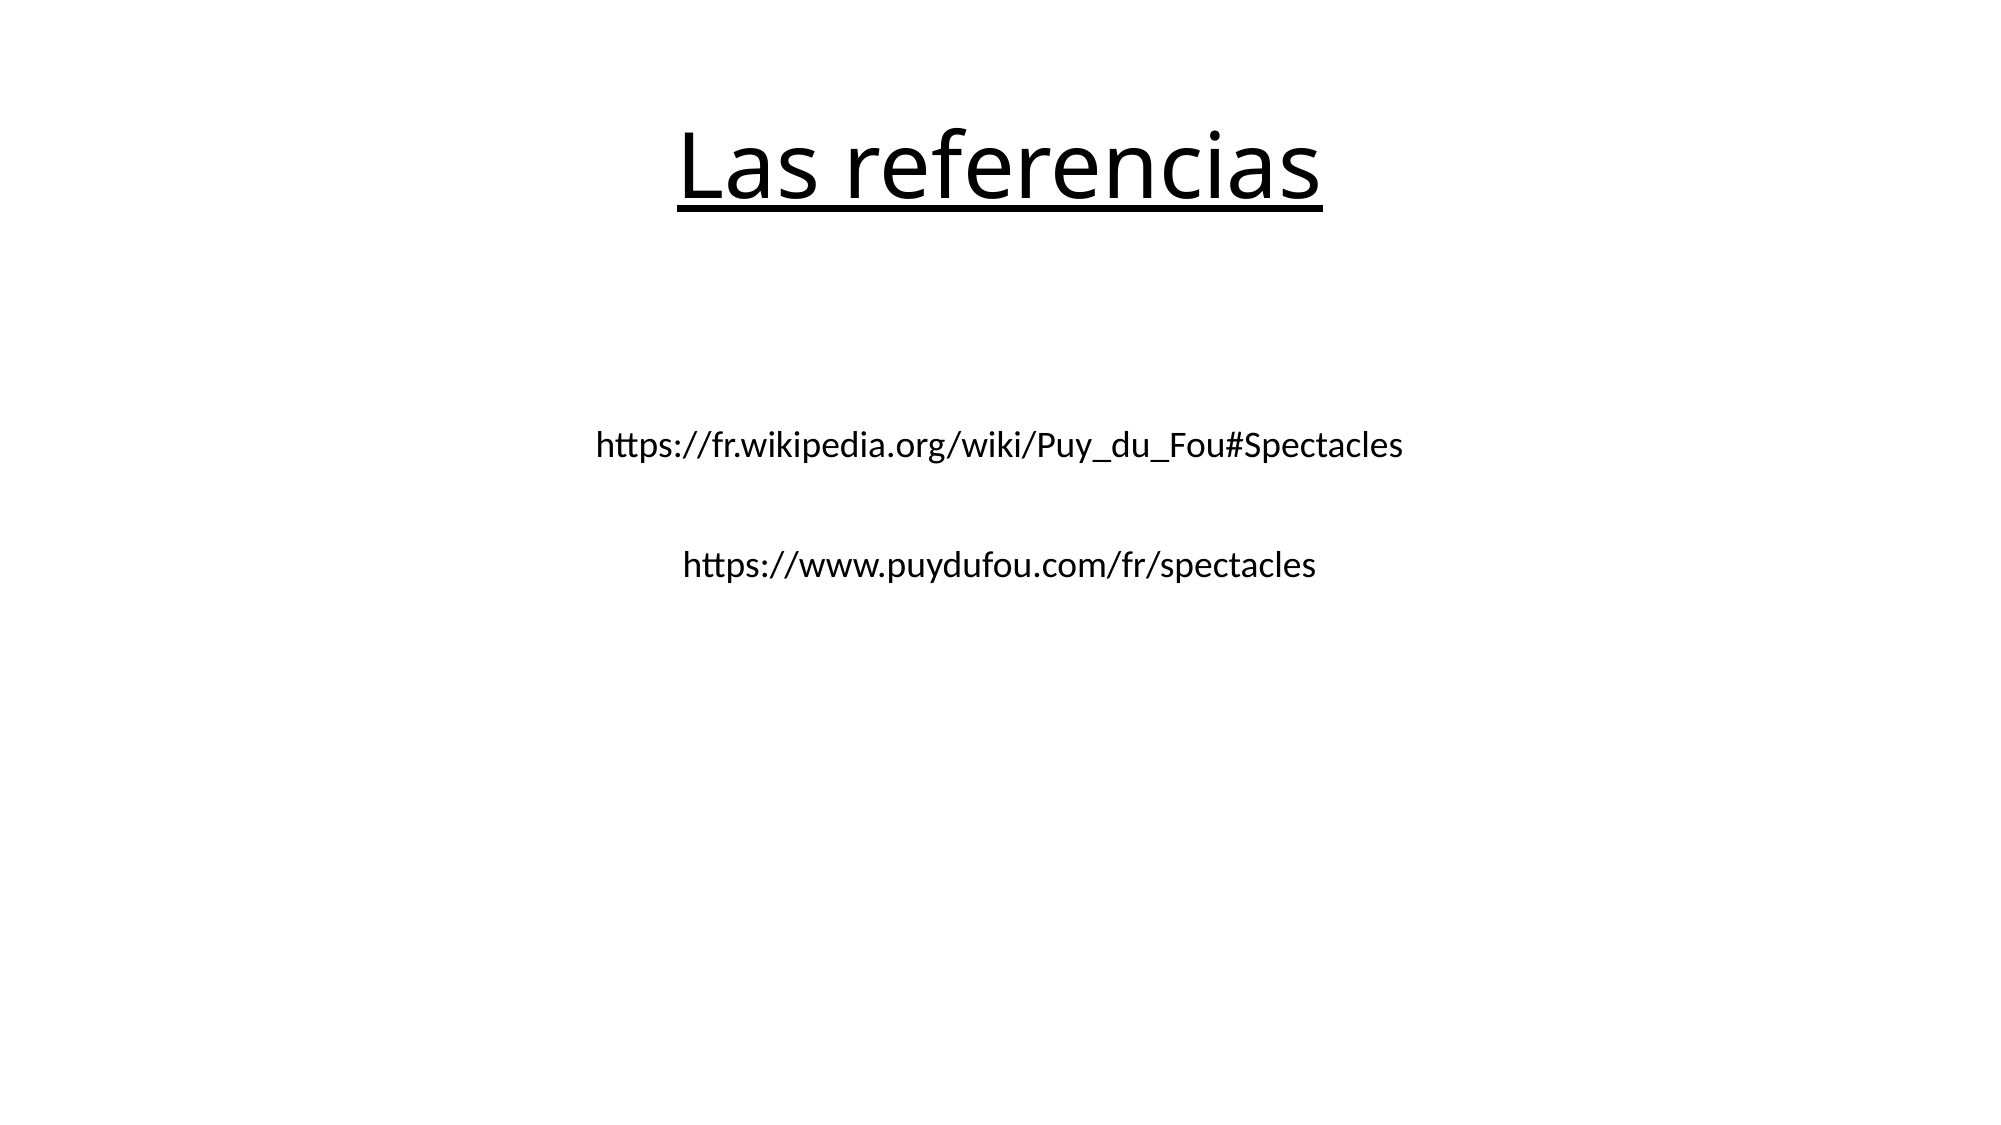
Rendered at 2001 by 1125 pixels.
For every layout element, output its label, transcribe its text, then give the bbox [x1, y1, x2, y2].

text_box https://www.puydufou.com/fr/spectacles [667, 532, 1332, 592]
text_box https://fr.wikipedia.org/wiki/Puy_du_Fou#Spectacles [580, 412, 1420, 473]
title Las referencias [137, 59, 1863, 278]
